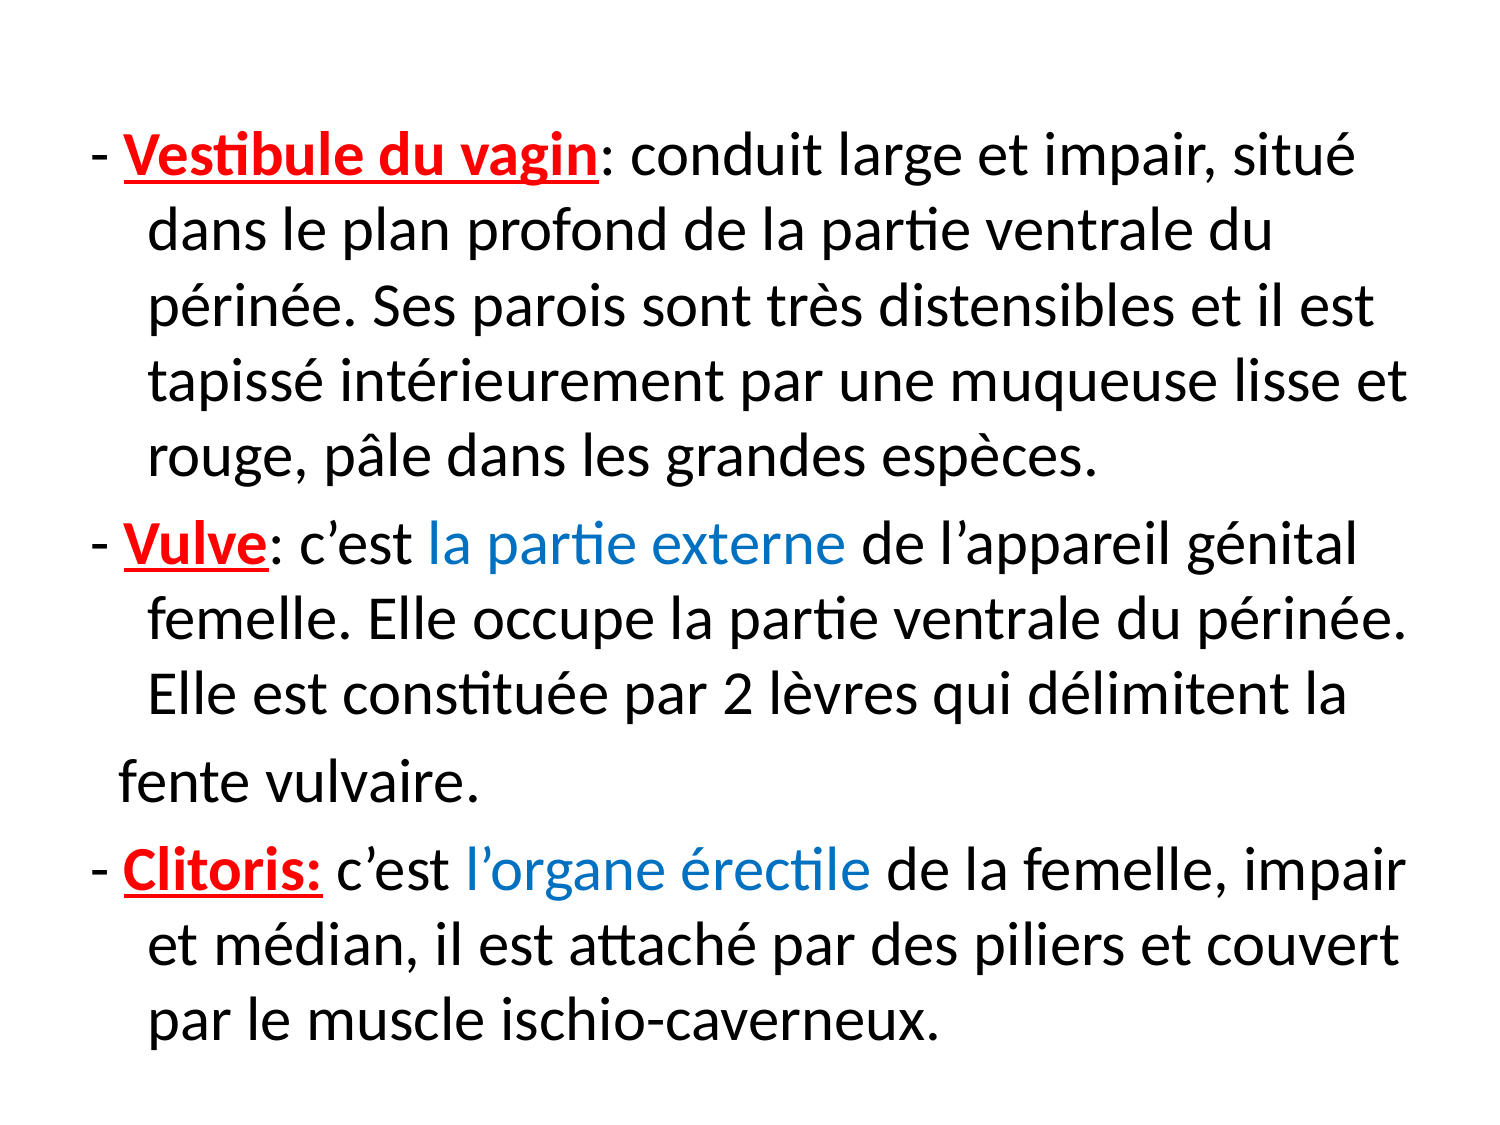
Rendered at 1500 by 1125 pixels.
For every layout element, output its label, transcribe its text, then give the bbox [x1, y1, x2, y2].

list - Vestibule du vagin: conduit large et impair, situé dans le plan profond de la partie ventrale du périnée. Ses parois sont très distensibles et il est tapissé intérieurement par une muqueuse lisse et rouge, pâle dans les grandes espèces. - Vulve: c’est la partie externe de l’appareil génital femelle. Elle occupe la partie ventrale du périnée. Elle est constituée par 2 lèvres qui délimitent la fente vulvaire. - Clitoris: c’est l’organe érectile de la femelle, impair et médian, il est attaché par des piliers et couvert par le muscle ischio-caverneux. [75, 105, 1425, 1090]
